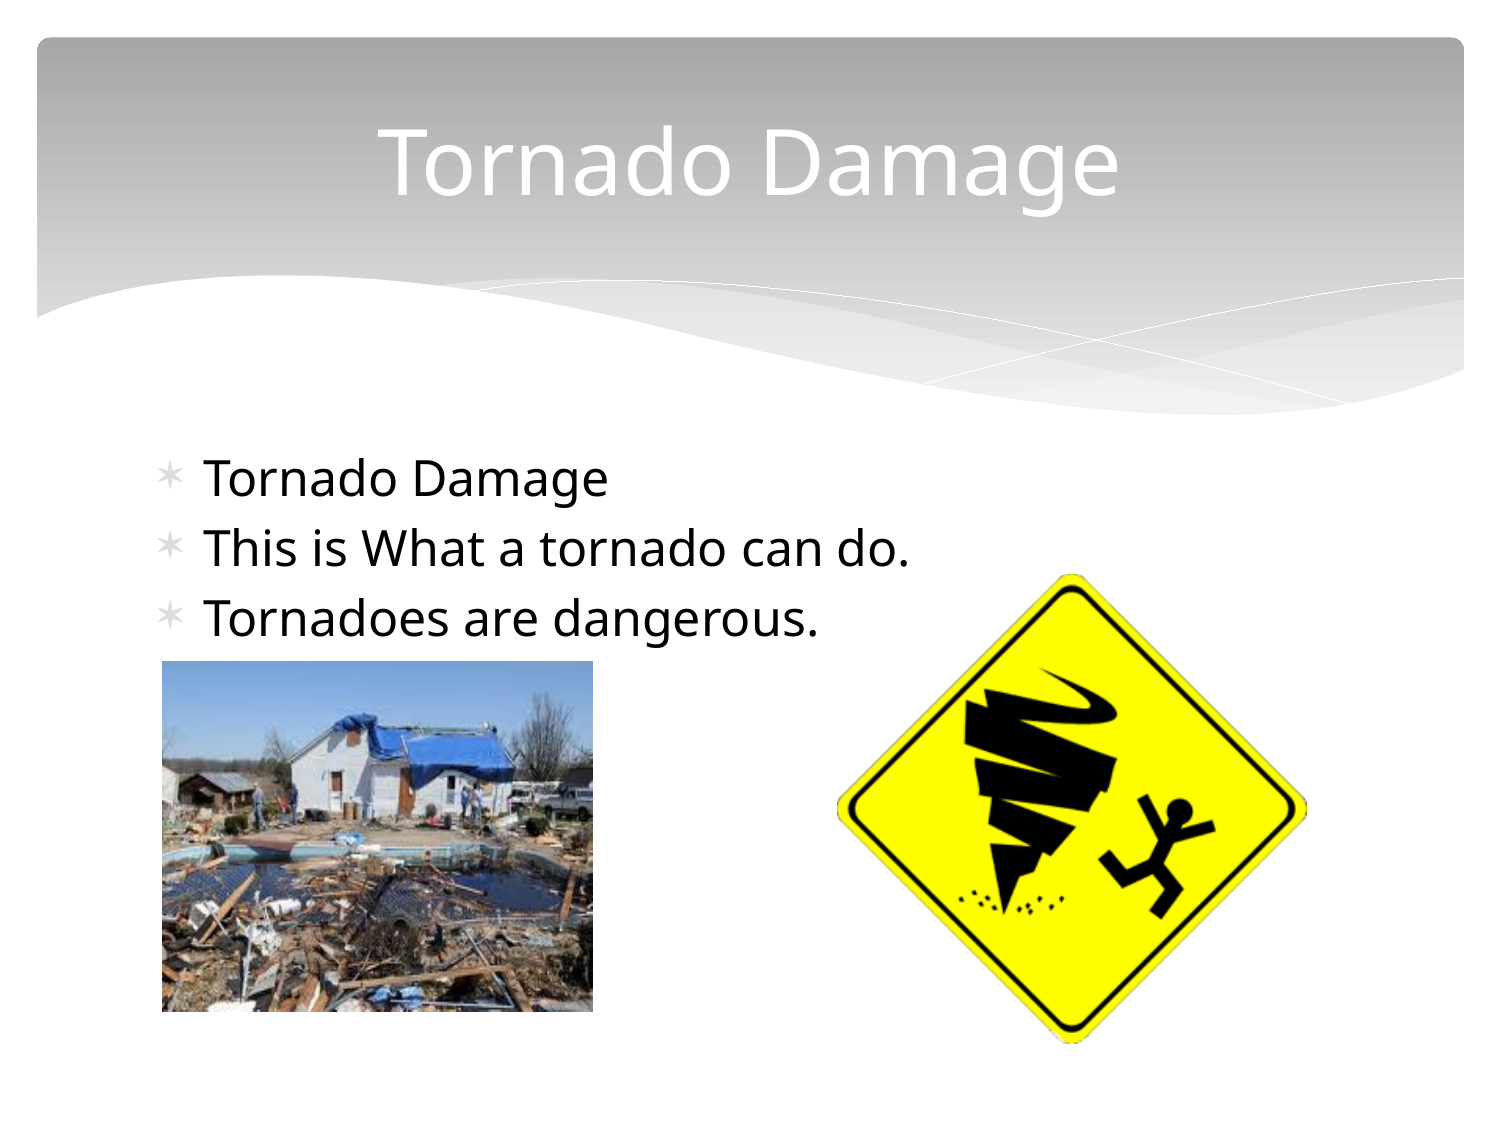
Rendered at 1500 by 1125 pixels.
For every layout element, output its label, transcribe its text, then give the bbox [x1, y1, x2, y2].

picture [162, 661, 593, 1012]
picture [837, 574, 1307, 1044]
title Tornado Damage [75, 55, 1425, 261]
list Tornado Damage This is What a tornado can do. Tornadoes are dangerous. [143, 438, 1359, 1005]
